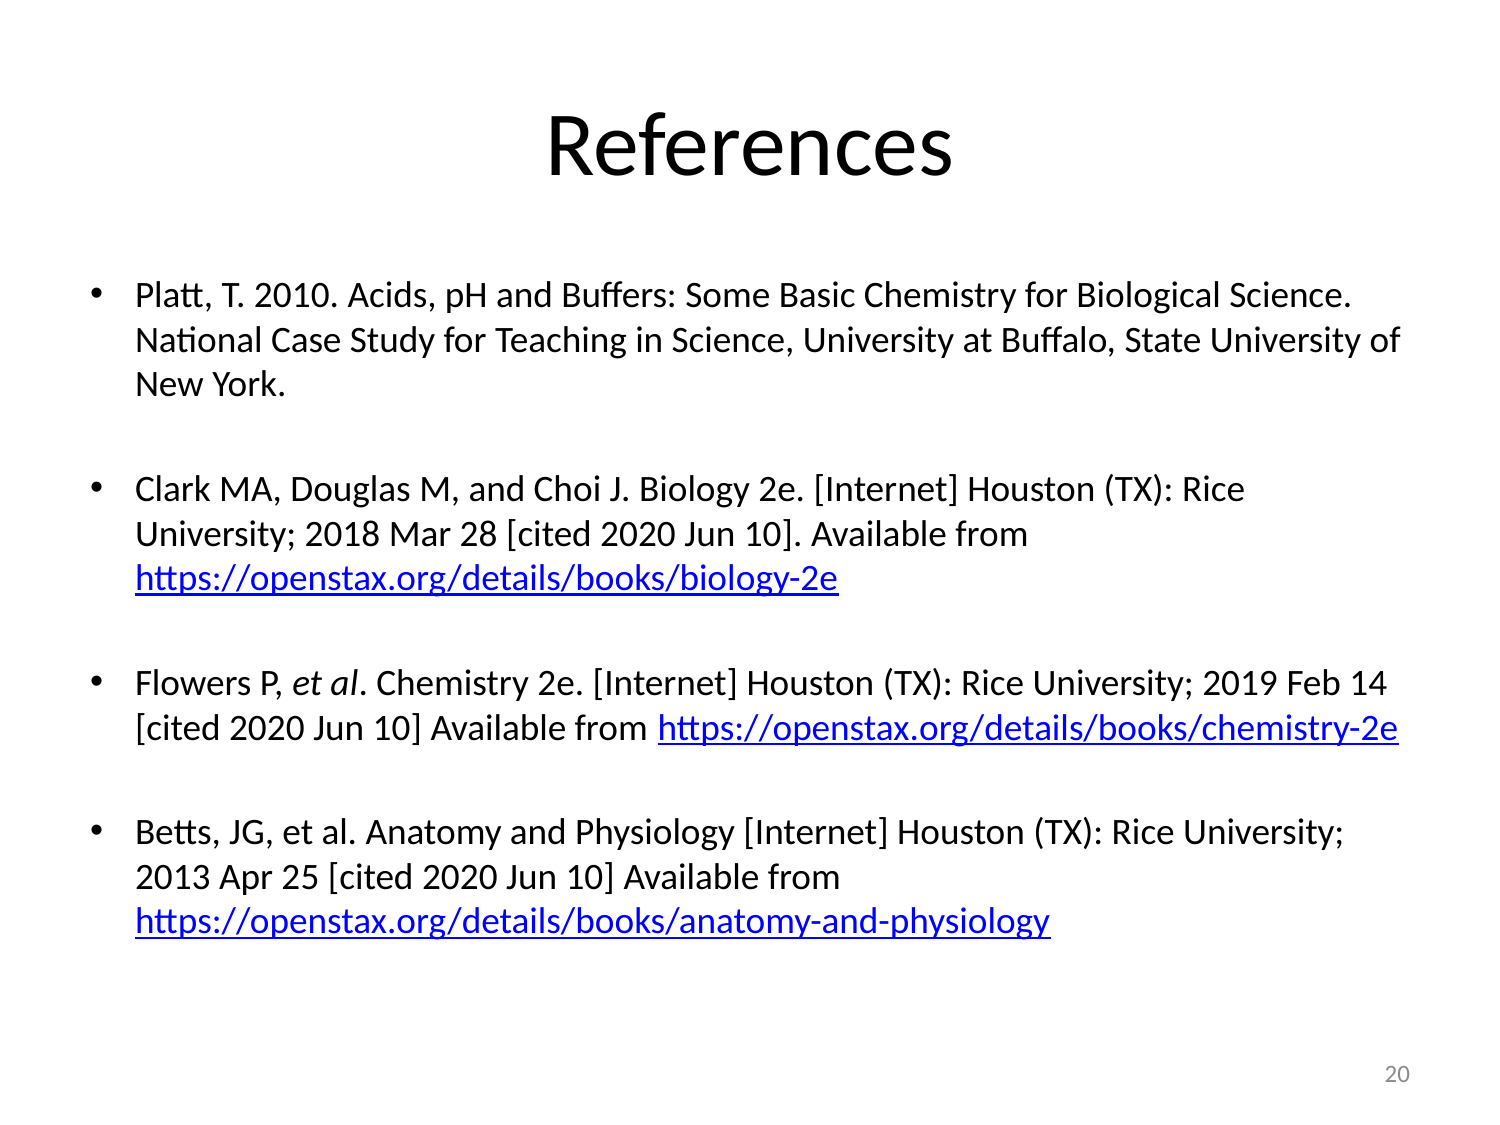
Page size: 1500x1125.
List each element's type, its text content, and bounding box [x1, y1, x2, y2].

list Platt, T. 2010. Acids, pH and Buffers: Some Basic Chemistry for Biological Science. National Case Study for Teaching in Science, University at Buffalo, State University of New York. Clark MA, Douglas M, and Choi J. Biology 2e. [Internet] Houston (TX): Rice University; 2018 Mar 28 [cited 2020 Jun 10]. Available from https://openstax.org/details/books/biology-2e Flowers P, et al. Chemistry 2e. [Internet] Houston (TX): Rice University; 2019 Feb 14 [cited 2020 Jun 10] Available from https://openstax.org/details/books/chemistry-2e Betts, JG, et al. Anatomy and Physiology [Internet] Houston (TX): Rice University; 2013 Apr 25 [cited 2020 Jun 10] Available from https://openstax.org/details/books/anatomy-and-physiology [75, 262, 1425, 1005]
title References [75, 45, 1425, 233]
slide_number 20 [1074, 1042, 1425, 1103]
